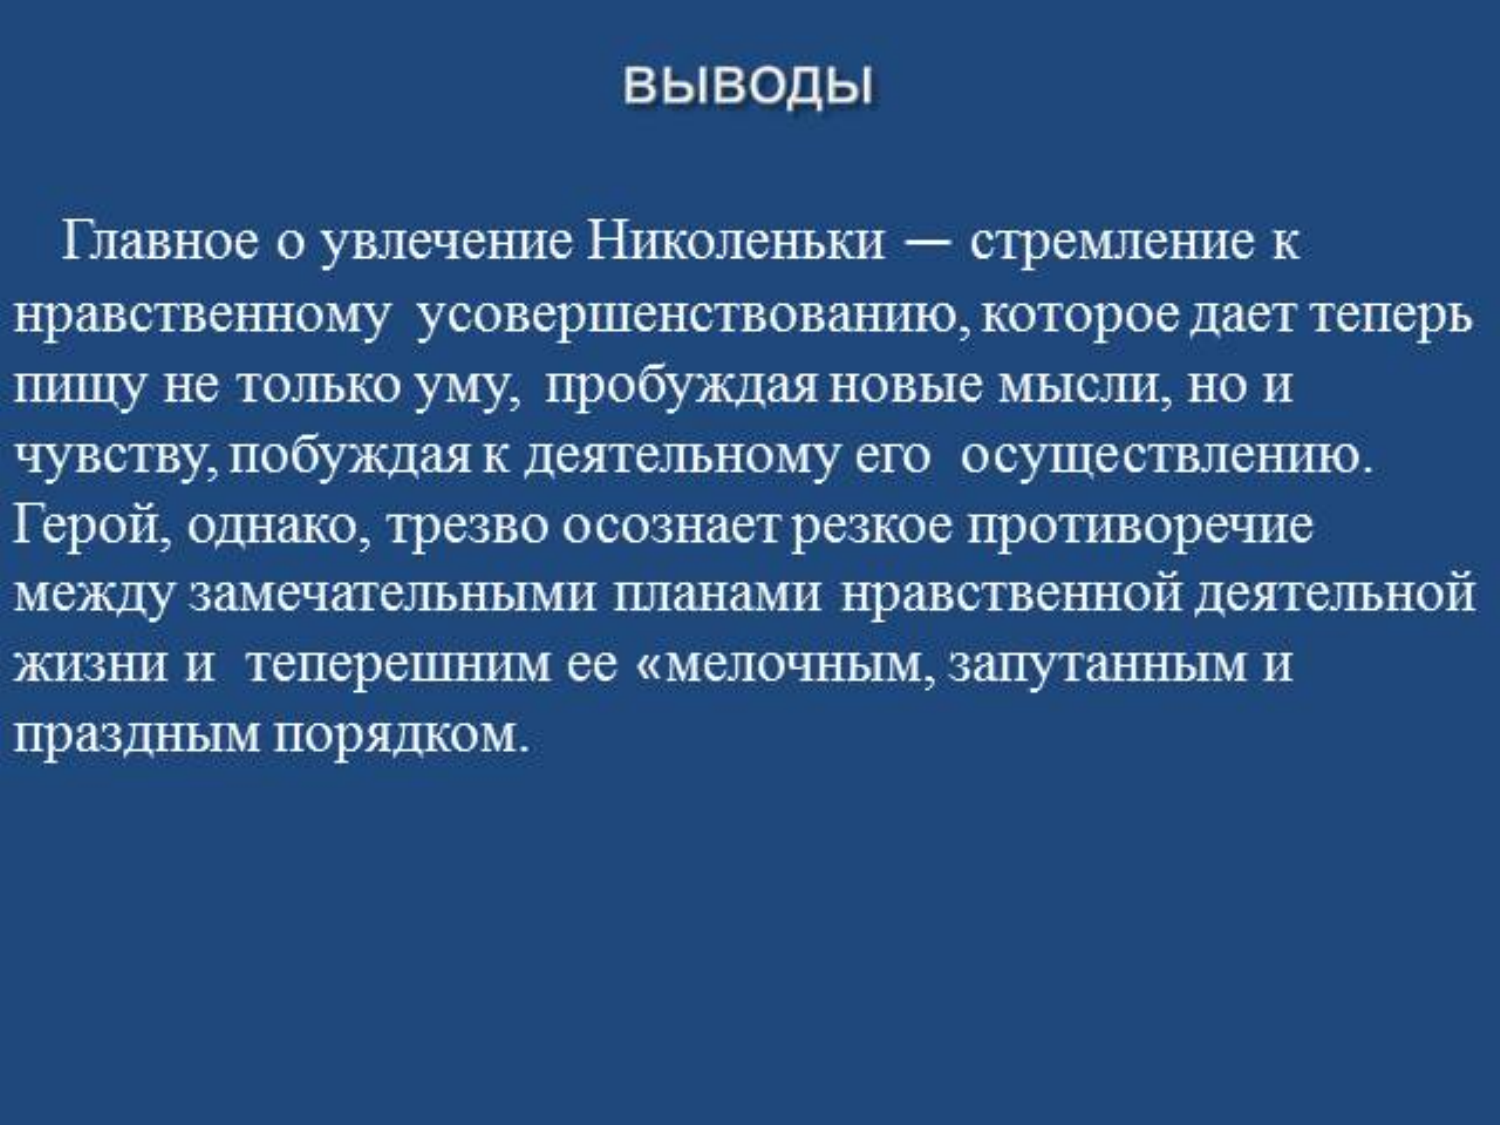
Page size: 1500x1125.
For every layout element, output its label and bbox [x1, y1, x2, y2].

list [0, 0, 1500, 1125]
